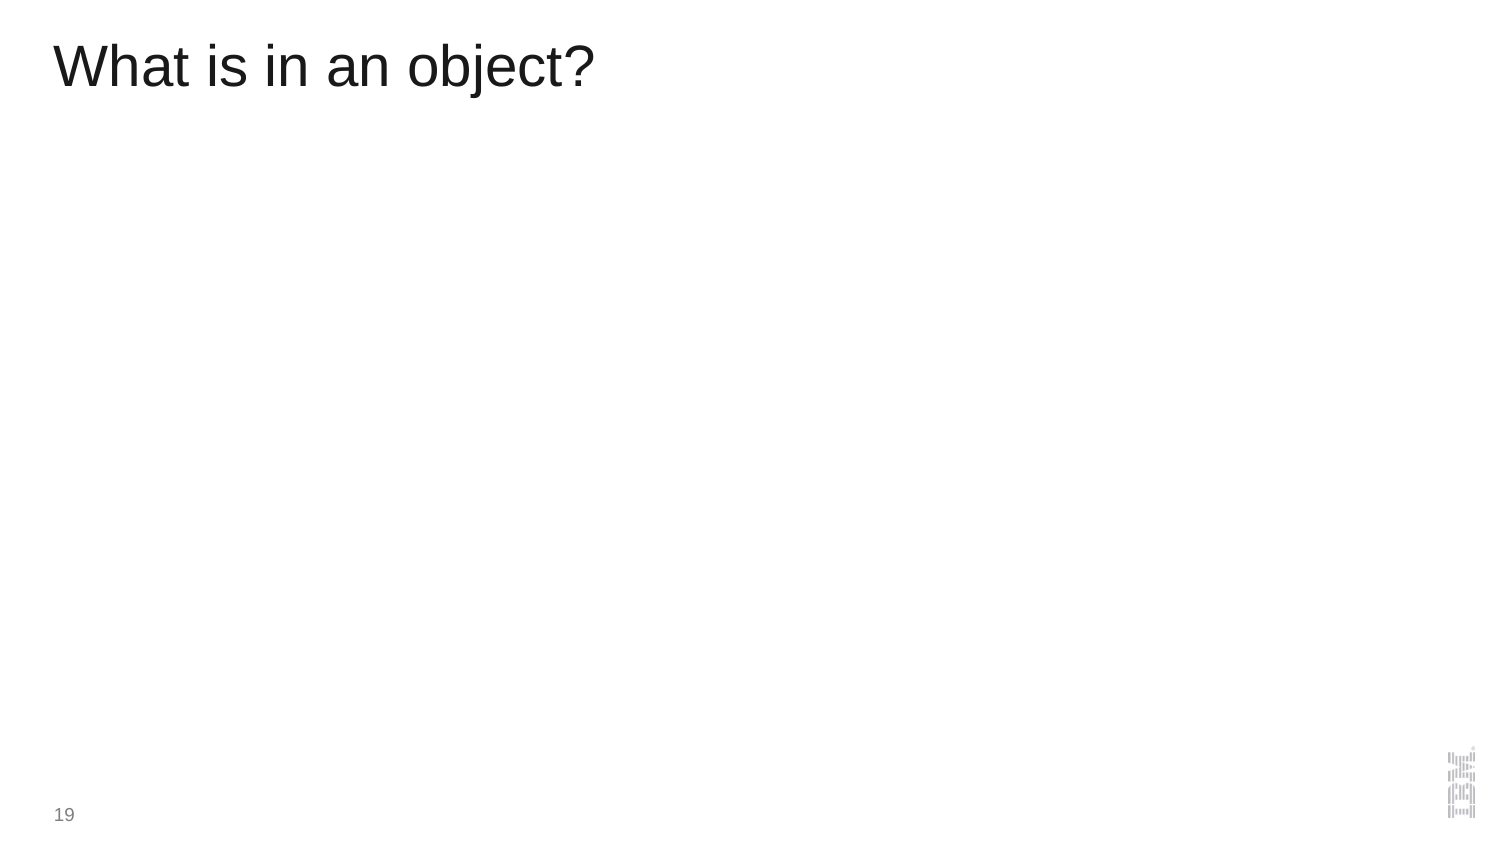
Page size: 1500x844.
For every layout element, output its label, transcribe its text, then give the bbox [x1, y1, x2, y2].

slide_number 19 [53, 802, 403, 832]
title What is in an object? [53, 35, 1480, 100]
picture [1448, 746, 1475, 818]
